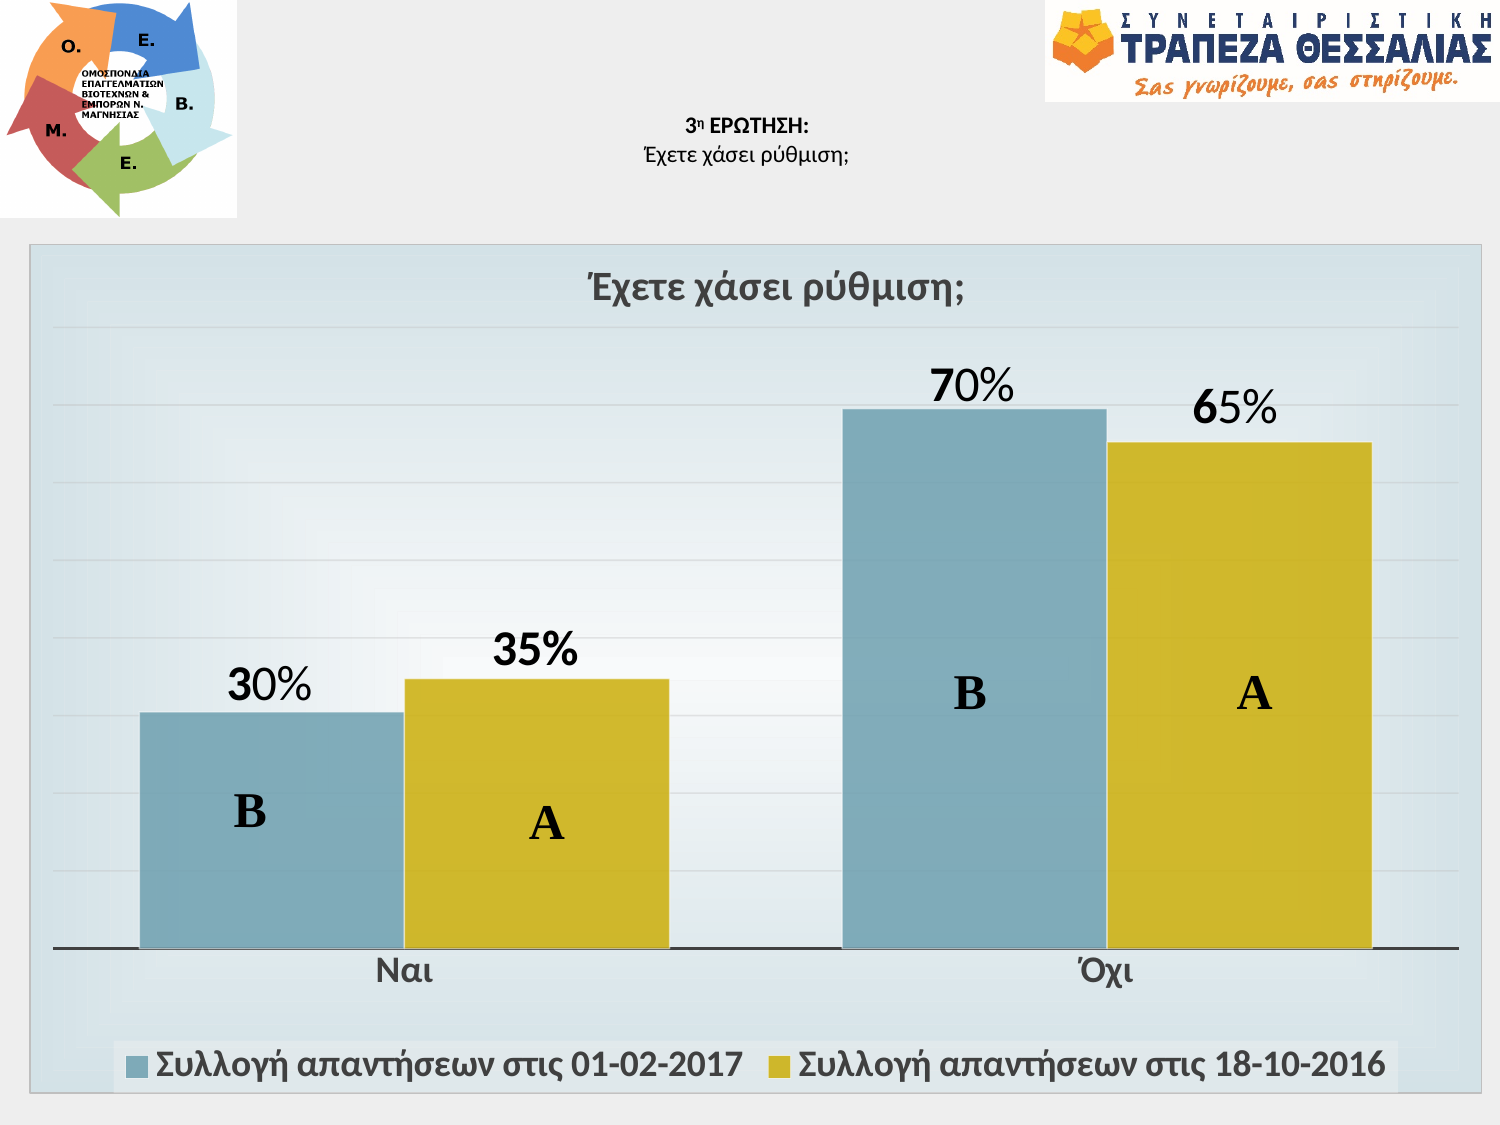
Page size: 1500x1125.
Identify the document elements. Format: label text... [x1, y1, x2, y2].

picture [1045, 0, 1500, 103]
picture [0, 0, 237, 218]
chart [29, 243, 1483, 1095]
title 3η ΕΡΩΤΗΣΗ: Έχετε χάσει ρύθμιση; [75, 45, 1425, 233]
